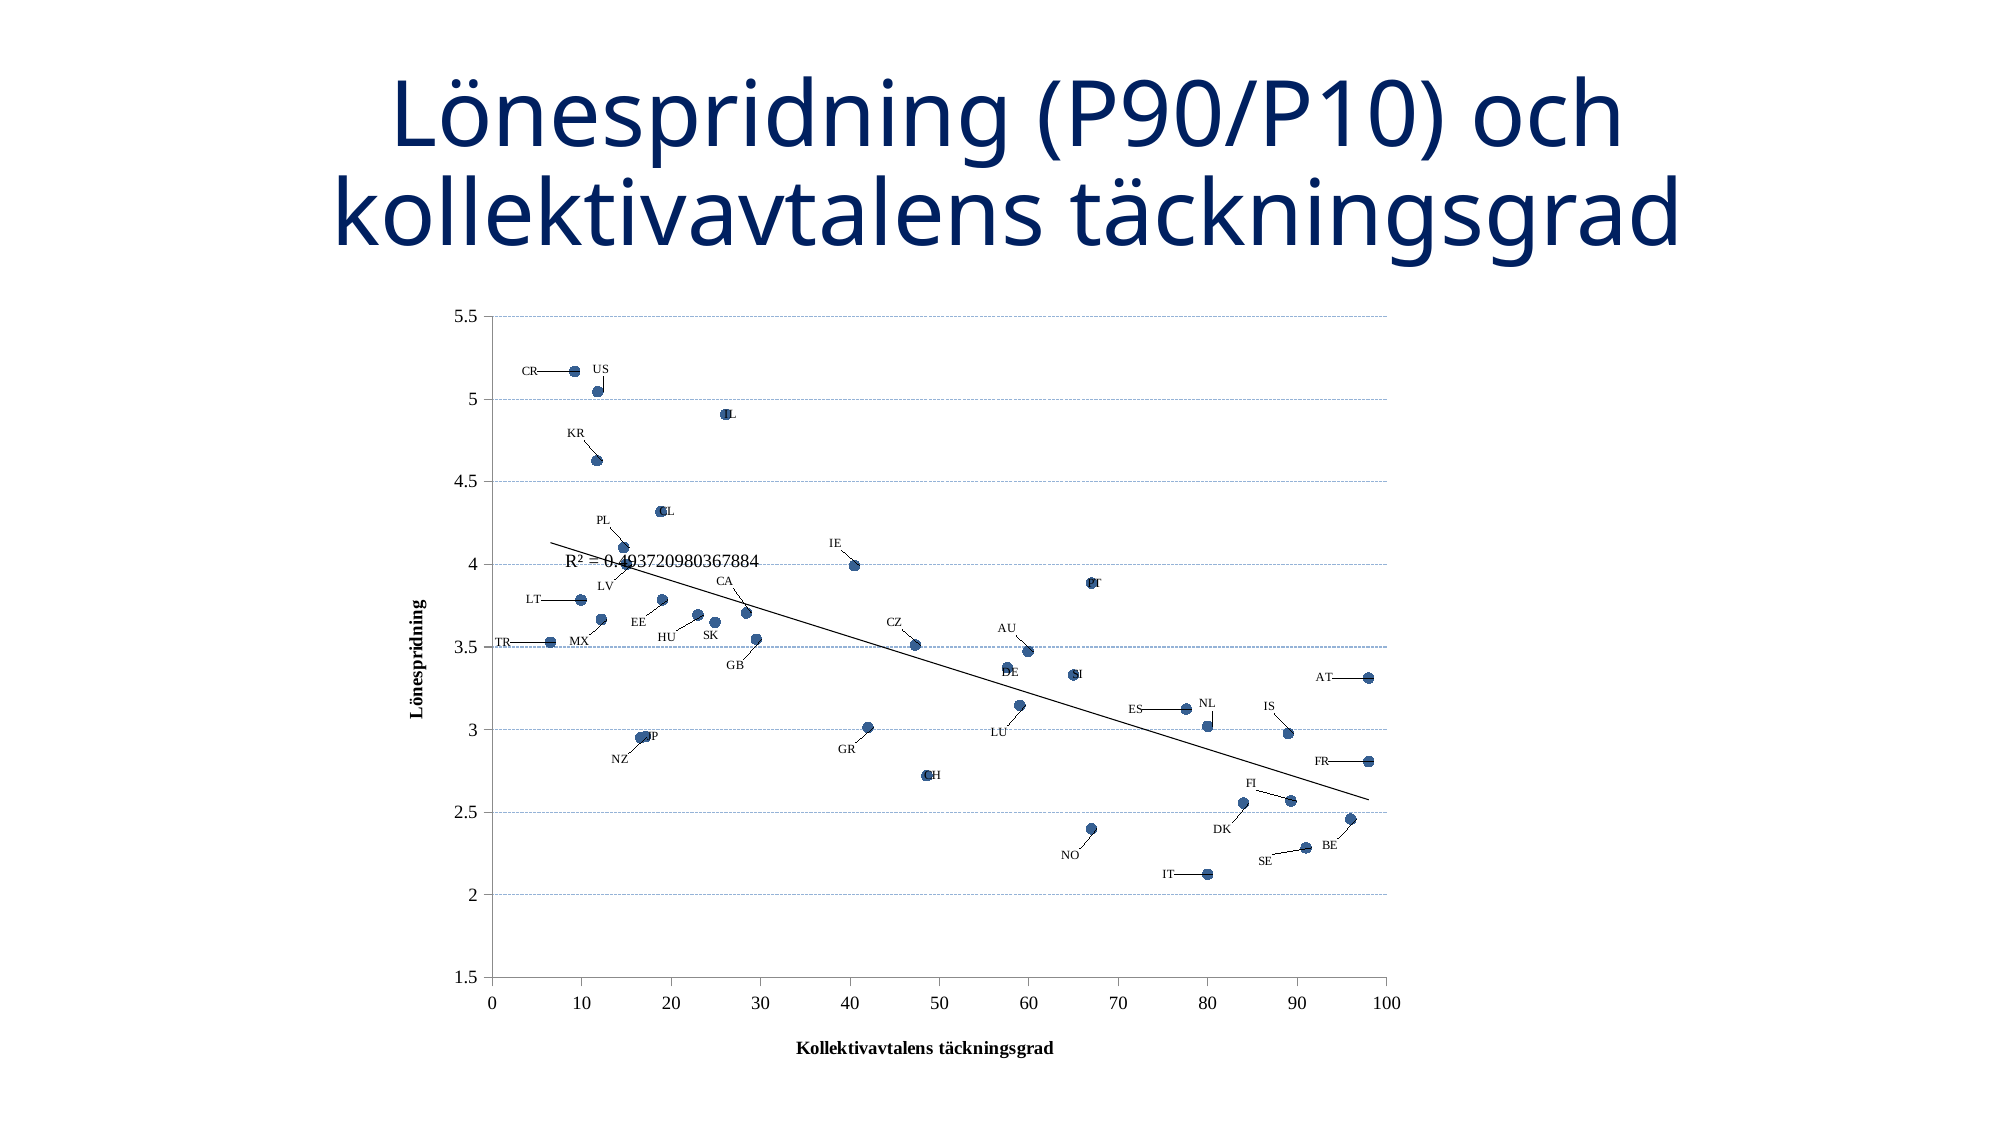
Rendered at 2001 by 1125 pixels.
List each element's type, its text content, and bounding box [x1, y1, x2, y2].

title Lönespridning (P90/P10) och kollektivavtalens täckningsgrad [28, 57, 1989, 275]
chart [354, 260, 1422, 1111]
